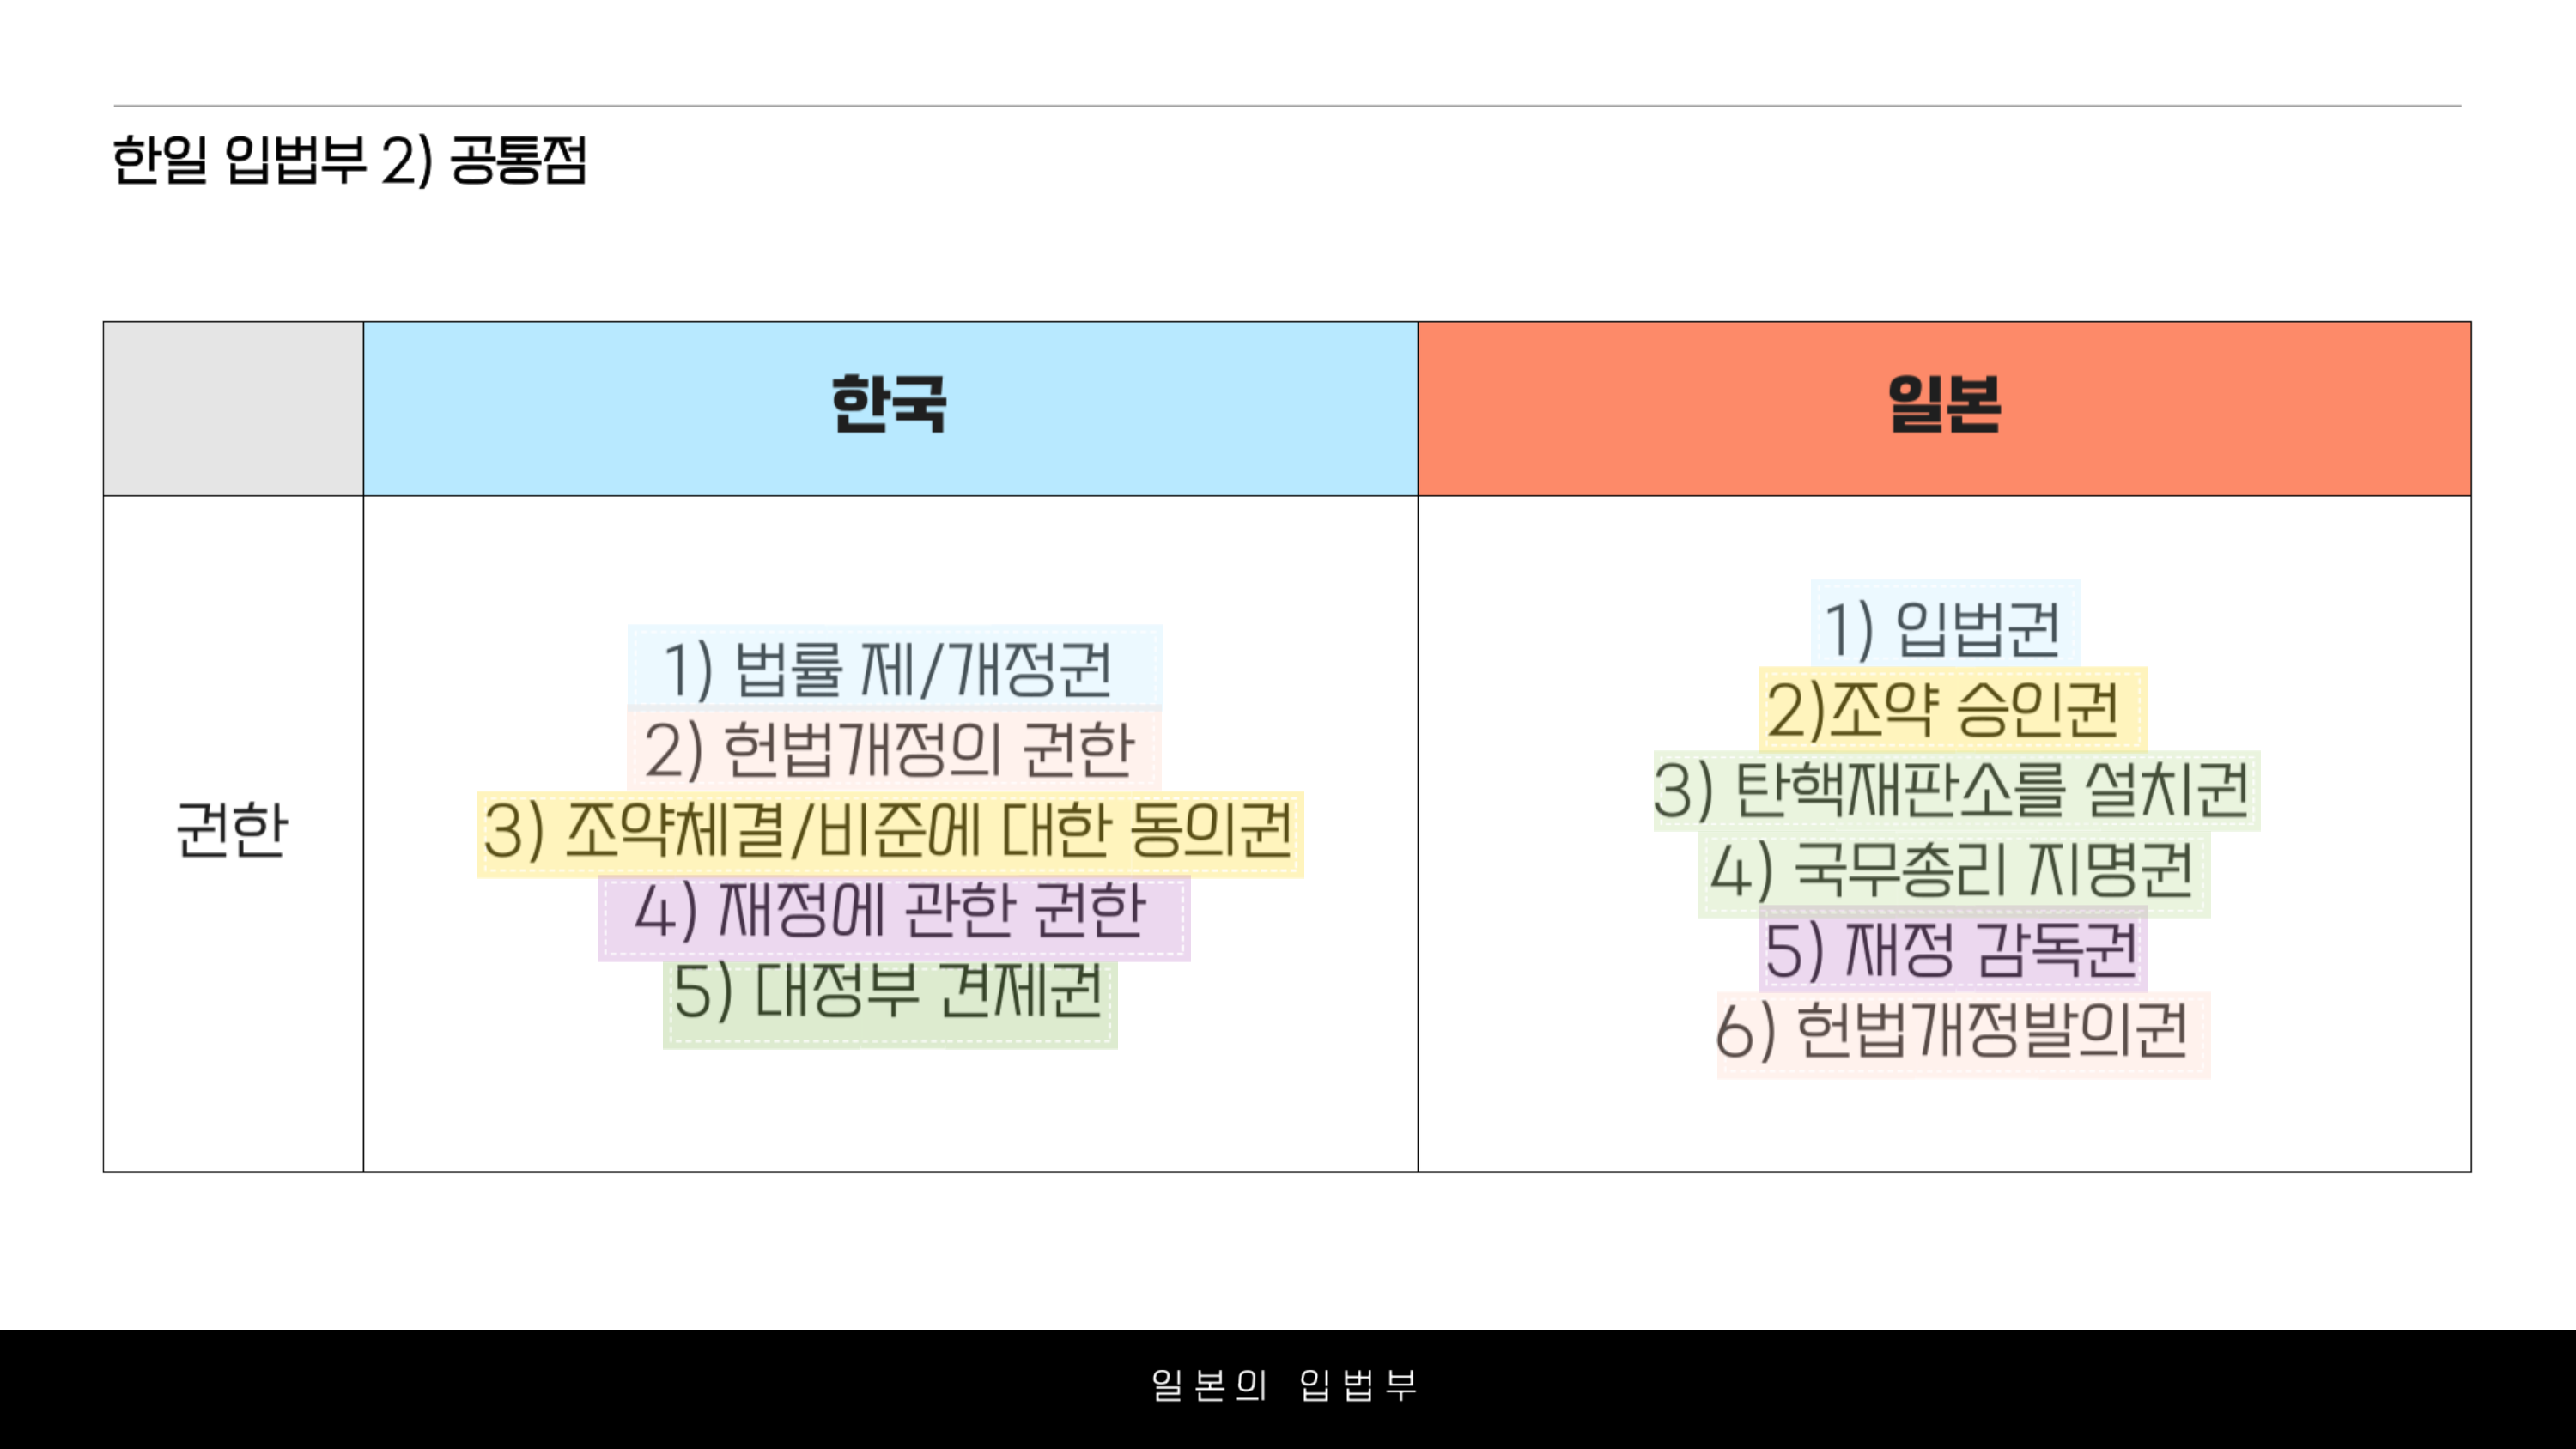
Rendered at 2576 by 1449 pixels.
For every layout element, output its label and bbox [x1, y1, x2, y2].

picture [0, 0, 2576, 1449]
text_box [477, 579, 2262, 1080]
